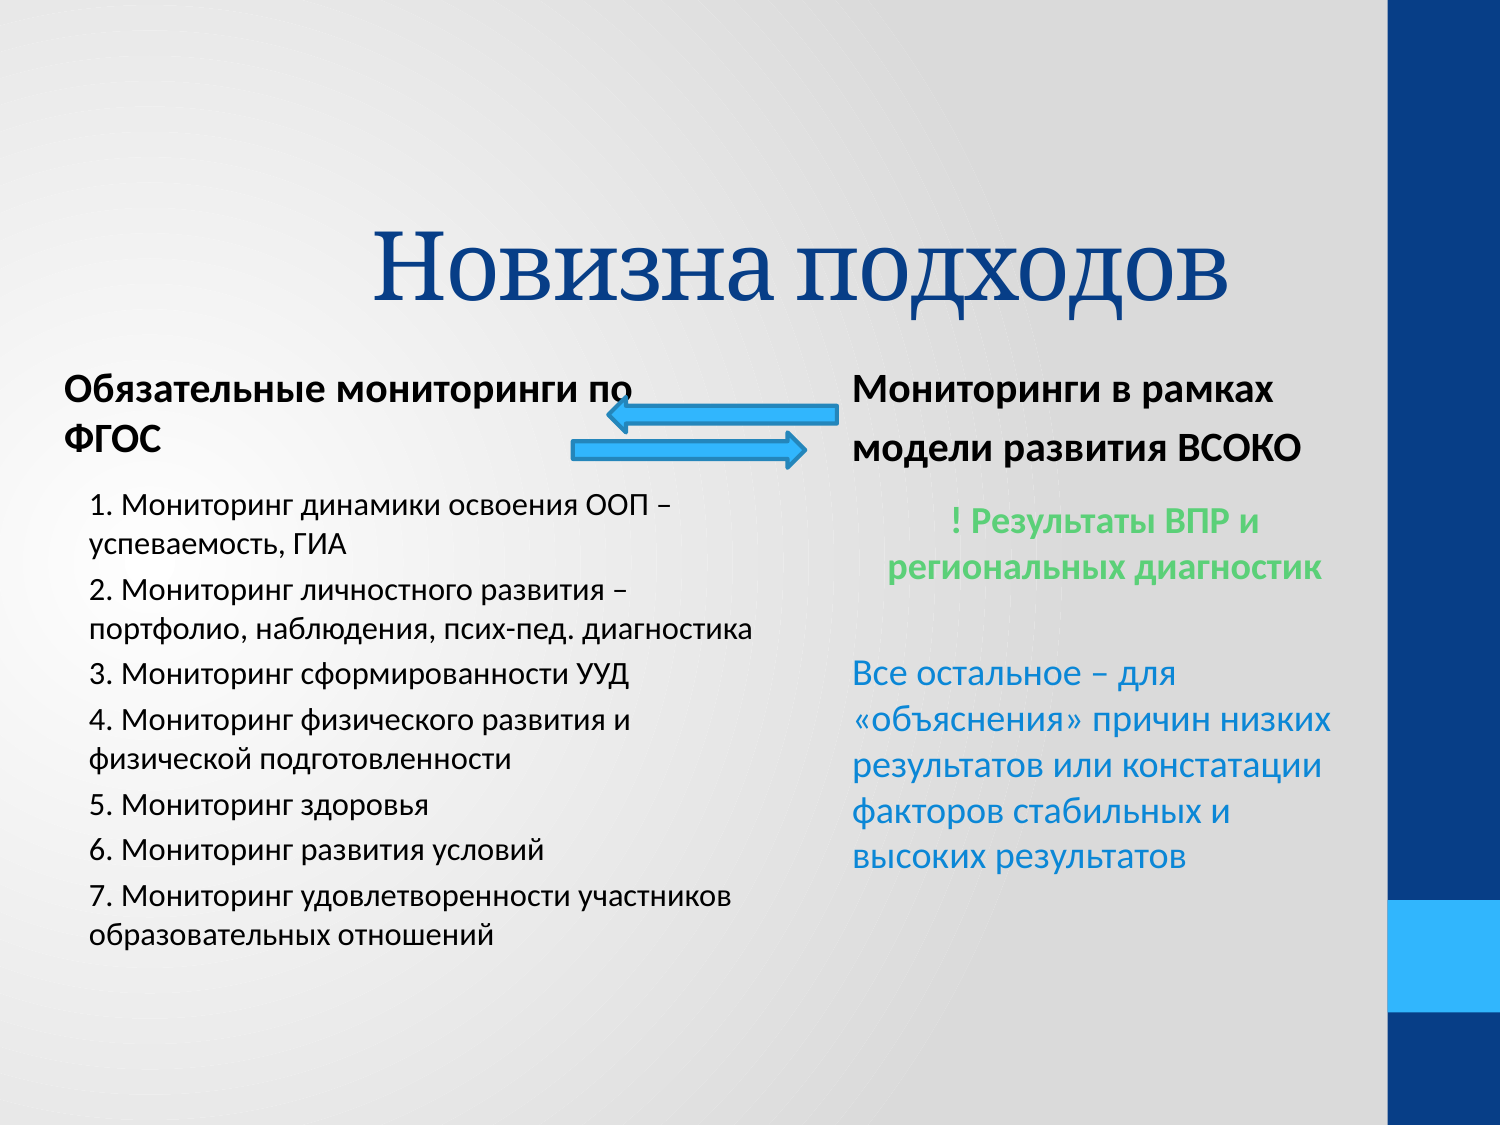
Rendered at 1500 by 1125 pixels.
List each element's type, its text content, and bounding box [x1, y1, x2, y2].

text_box [606, 395, 839, 435]
list ! Результаты ВПР и региональных диагностик Все остальное – для «объяснения» причин низких результатов или констатации факторов стабильных и высоких результатов [837, 487, 1373, 887]
list Мониторинги в рамках модели развития ВСОКО [836, 353, 1500, 433]
text_box [570, 430, 808, 470]
title Новизна подходов [356, 182, 1416, 342]
list 1. Мониторинг динамики освоения ООП – успеваемость, ГИА 2. Мониторинг личностного развития – портфолио, наблюдения, псих-пед. диагностика 3. Мониторинг сформированности УУД 4. Мониторинг физического развития и физической подготовленности 5. Мониторинг здоровья 6. Мониторинг развития условий 7. Мониторинг удовлетворенности участников образовательных отношений [73, 475, 795, 971]
list Обязательные мониторинги по ФГОС [49, 353, 712, 433]
